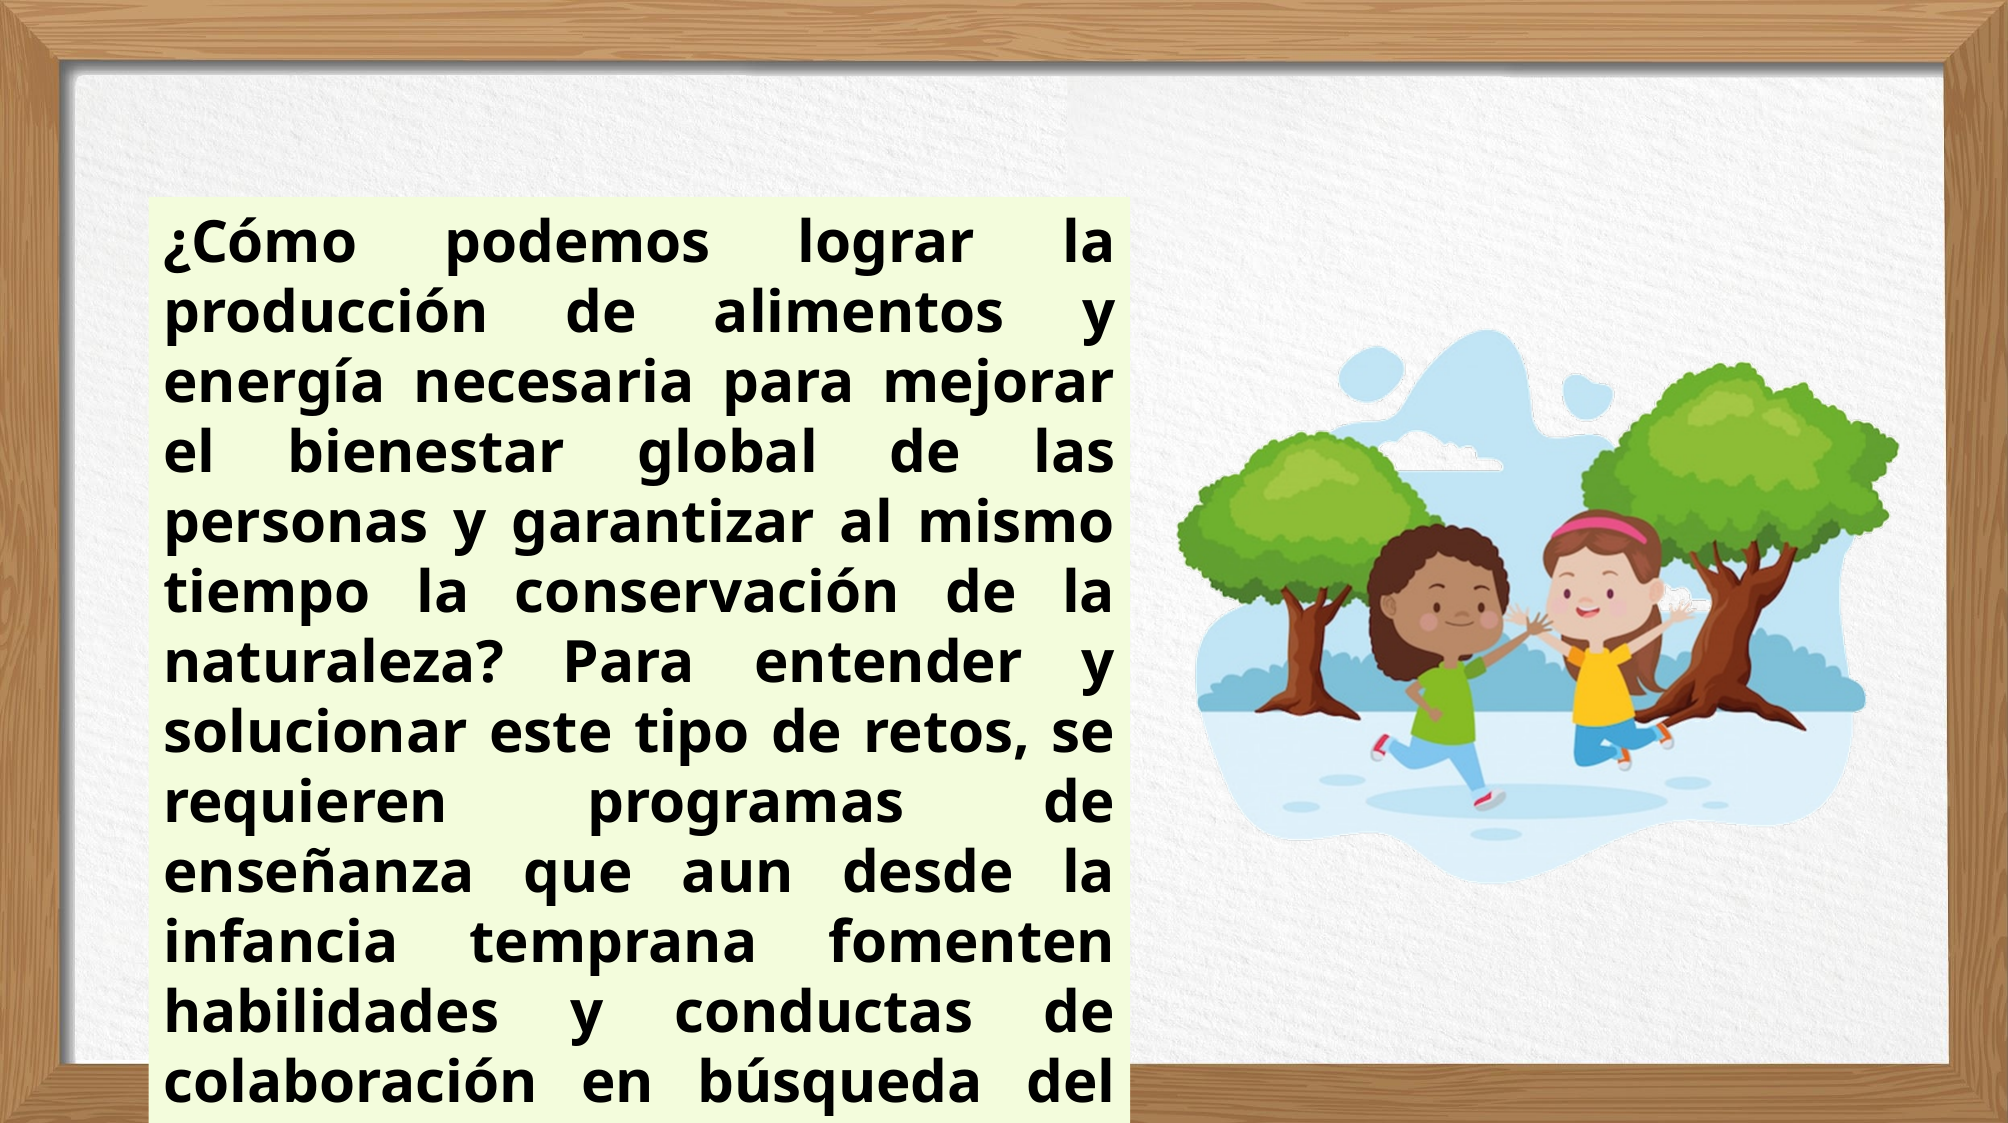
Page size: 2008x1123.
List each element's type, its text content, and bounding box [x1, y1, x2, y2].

text_box ¿Cómo podemos lograr la producción de alimentos y energía necesaria para mejorar el bienestar global de las personas y garantizar al mismo tiempo la conservación de la naturaleza? Para entender y solucionar este tipo de retos, se requieren programas de enseñanza que aun desde la infancia temprana fomenten habilidades y conductas de colaboración en búsqueda del bien común. Además, vincular las dimensiones sociales, económicas y ambientales para así promover la sustentabilidad exigirá la participación activa de la academia y la sociedad civil, así como de empresarios y gobernantes. [148, 196, 1131, 1123]
picture [0, 0, 2008, 1123]
